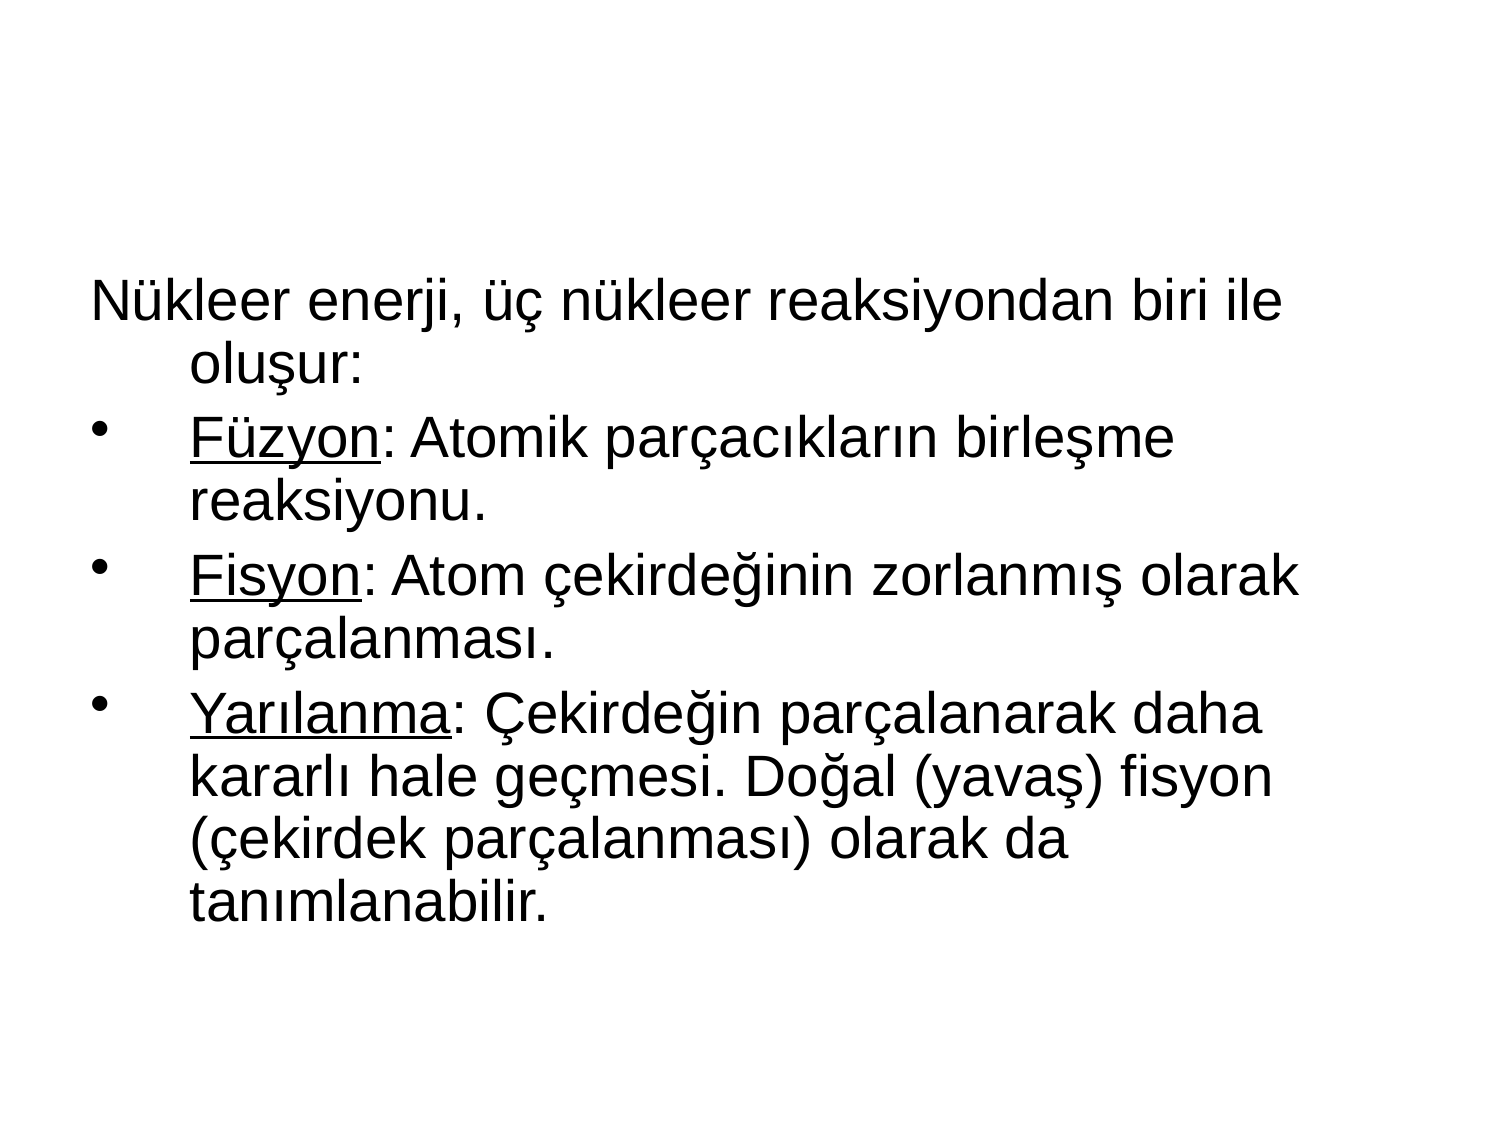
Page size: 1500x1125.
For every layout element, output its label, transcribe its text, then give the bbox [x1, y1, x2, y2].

list Nükleer enerji, üç nükleer reaksiyondan biri ile oluşur: Füzyon: Atomik parçacıkların birleşme reaksiyonu. Fisyon: Atom çekirdeğinin zorlanmış olarak parçalanması. Yarılanma: Çekirdeğin parçalanarak daha kararlı hale geçmesi. Doğal (yavaş) fisyon (çekirdek parçalanması) olarak da tanımlanabilir. [74, 262, 1426, 1006]
